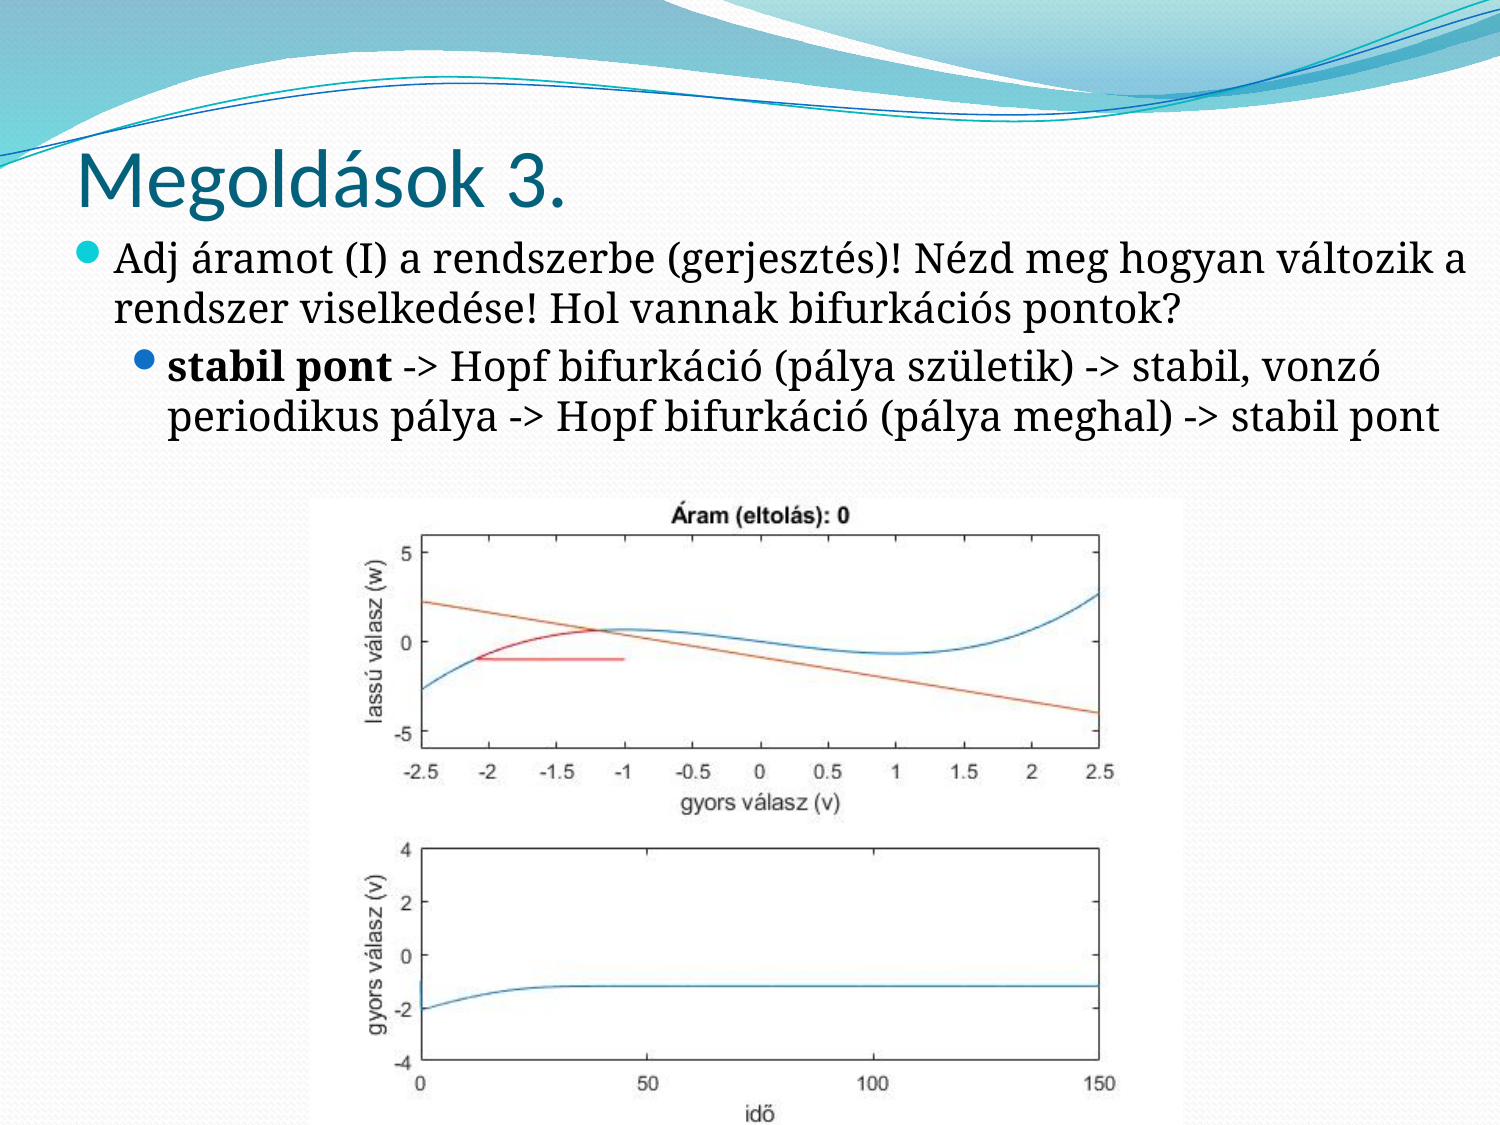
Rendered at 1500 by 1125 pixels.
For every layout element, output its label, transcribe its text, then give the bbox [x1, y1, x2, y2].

list Adj áramot (I) a rendszerbe (gerjesztés)! Nézd meg hogyan változik a rendszer viselkedése! Hol vannak bifurkációs pontok? stabil pont -> Hopf bifurkáció (pálya születik) -> stabil, vonzó periodikus pálya -> Hopf bifurkáció (pálya meghal) -> stabil pont [58, 224, 1500, 499]
picture [309, 497, 1184, 1125]
title Megoldások 3. [75, 84, 1425, 224]
